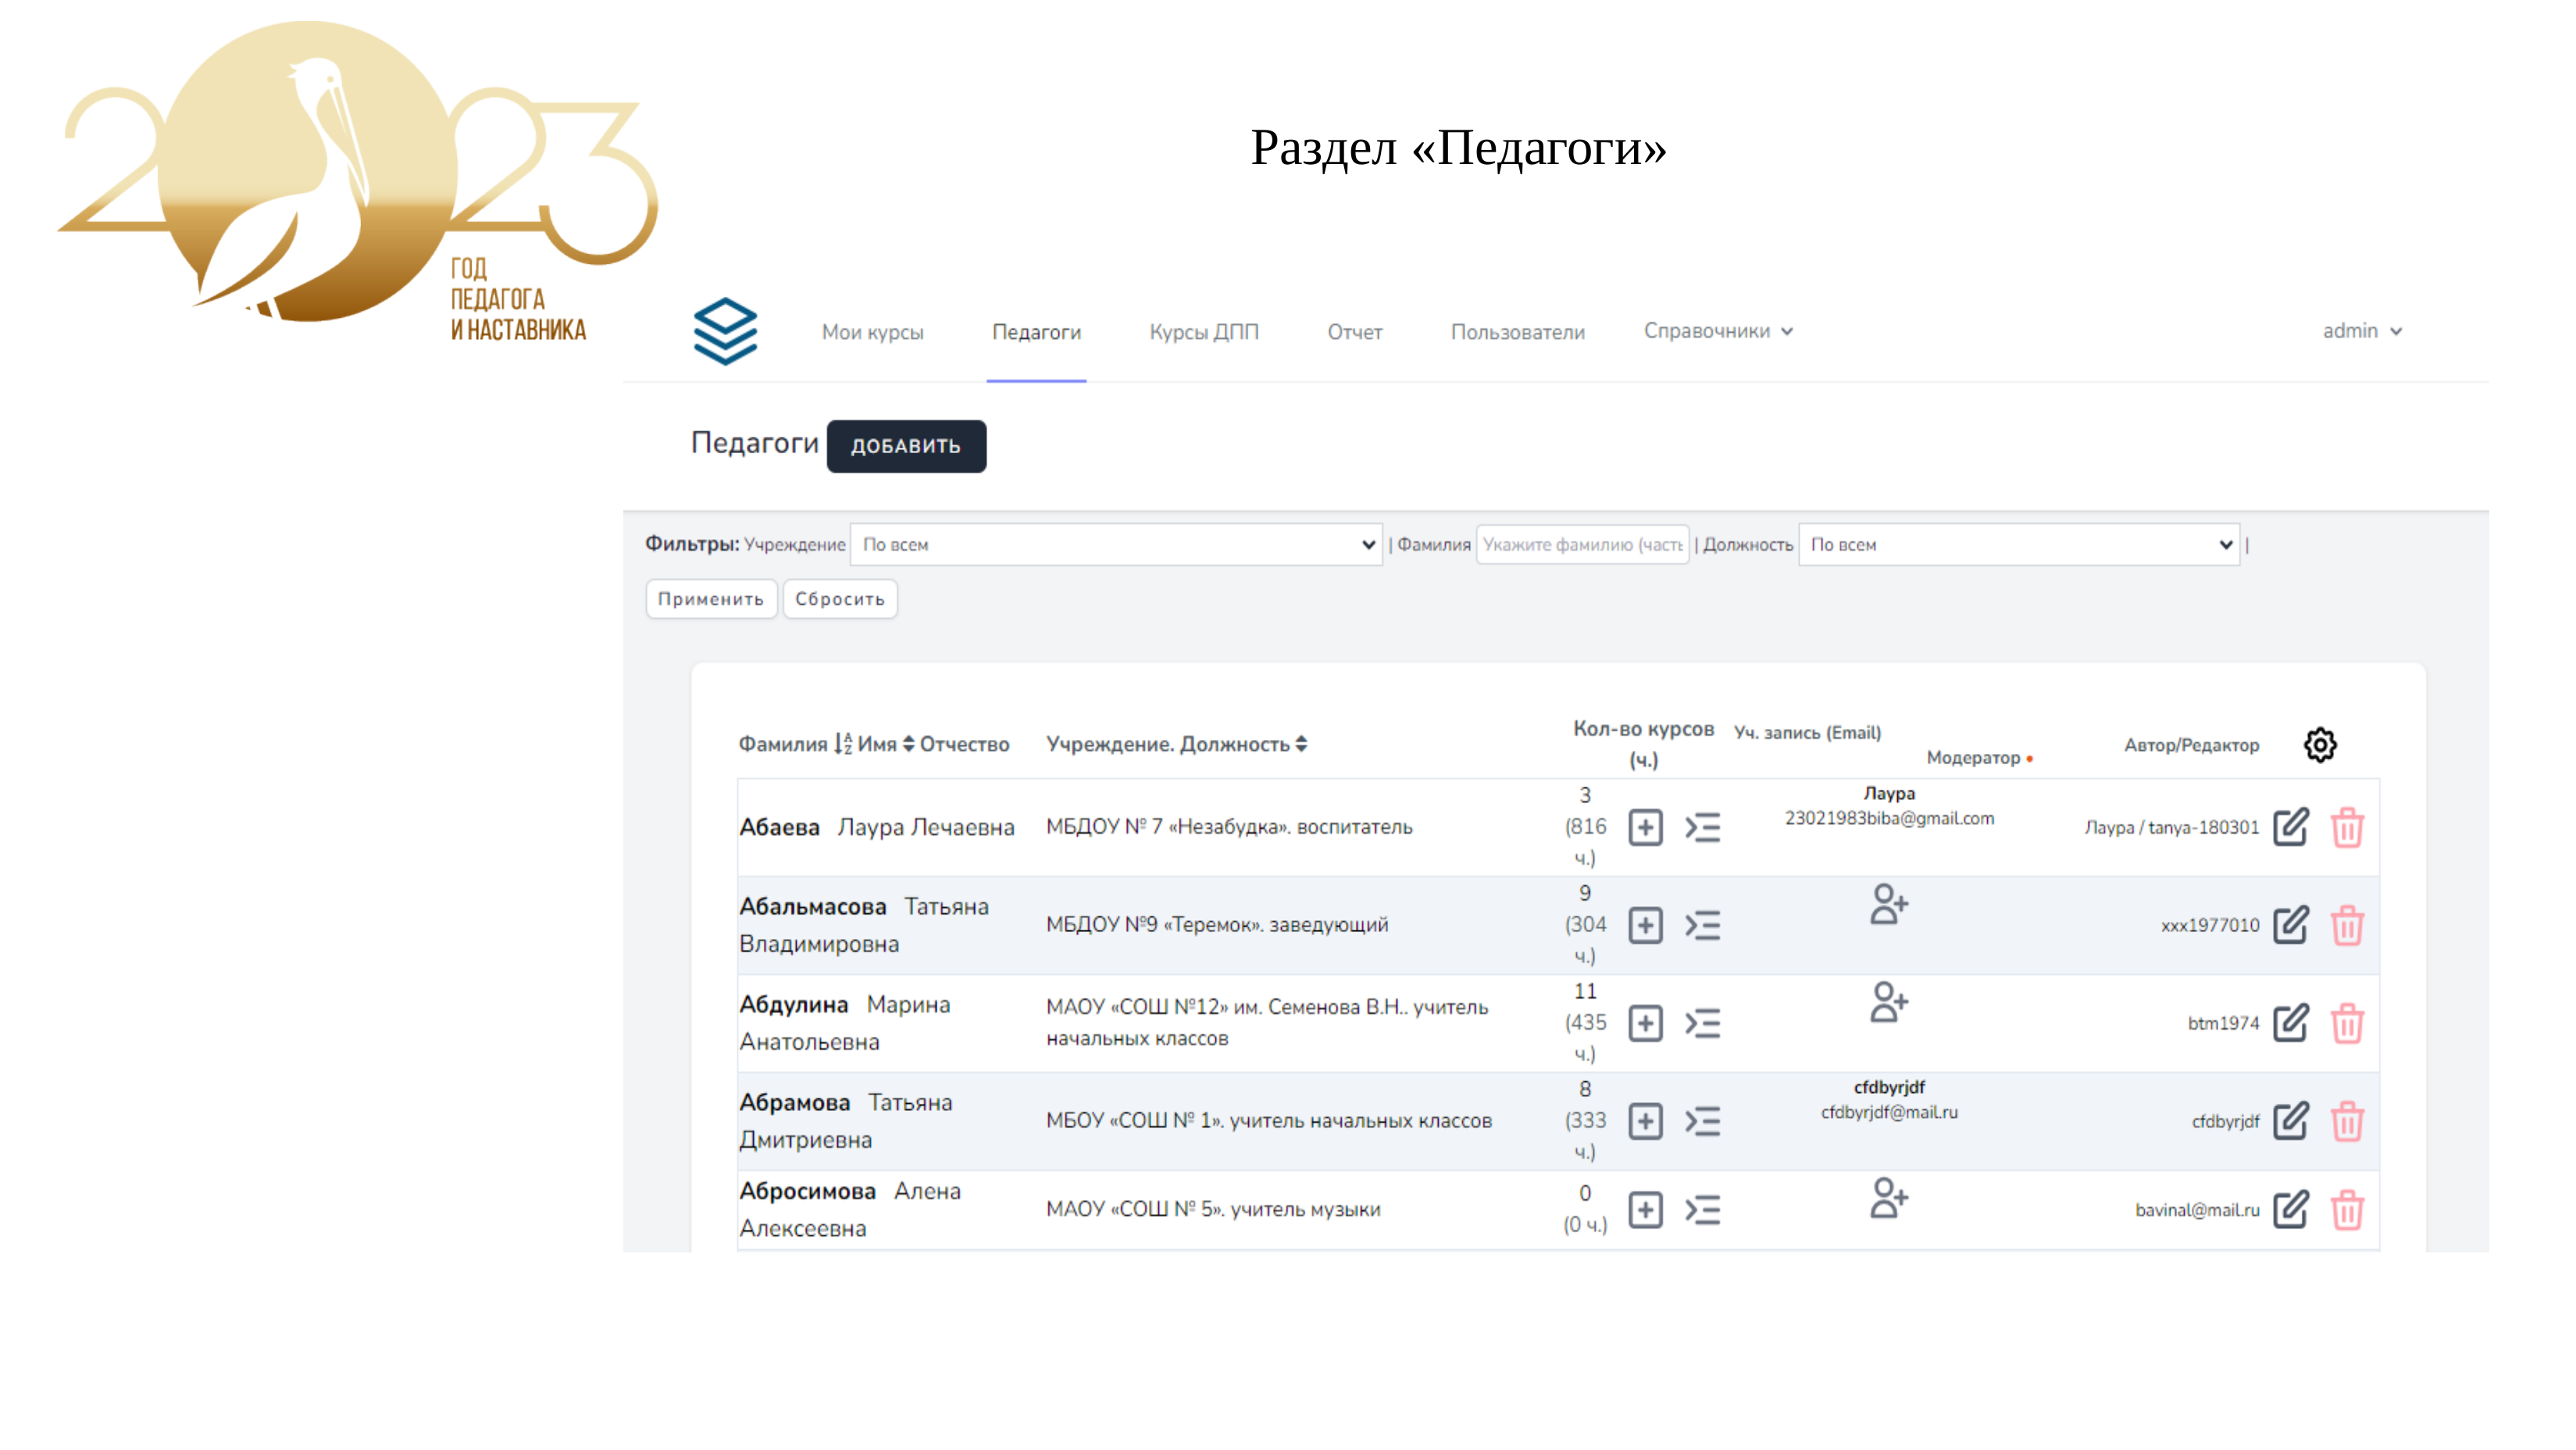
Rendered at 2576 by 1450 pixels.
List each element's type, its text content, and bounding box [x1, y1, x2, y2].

picture [57, 21, 2489, 1252]
text_box Раздел «Педагоги» [1239, 106, 2186, 180]
